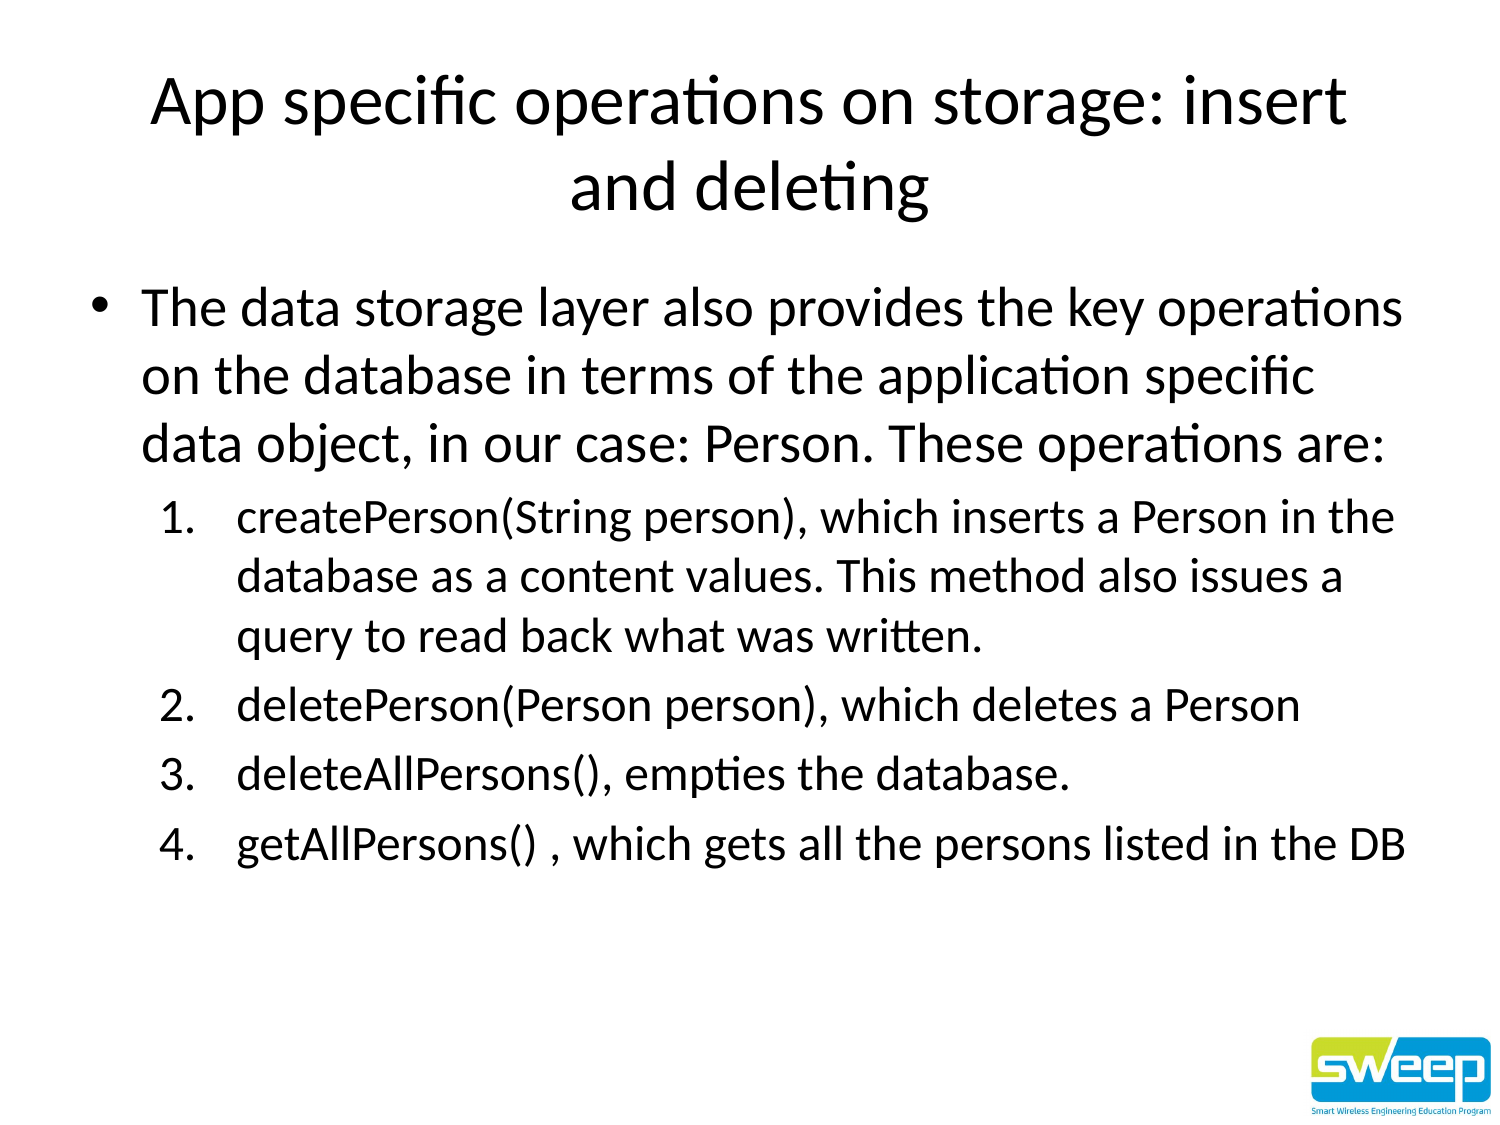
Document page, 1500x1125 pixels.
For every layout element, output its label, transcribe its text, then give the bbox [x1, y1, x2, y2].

list The data storage layer also provides the key operations on the database in terms of the application specific data object, in our case: Person. These operations are: createPerson(String person), which inserts a Person in the database as a content values. This method also issues a query to read back what was written. deletePerson(Person person), which deletes a Person deleteAllPersons(), empties the database. getAllPersons() , which gets all the persons listed in the DB [75, 262, 1425, 1005]
title App specific operations on storage: insert and deleting [75, 45, 1425, 233]
picture [1303, 1029, 1491, 1116]
picture [1391, 1056, 1453, 1083]
